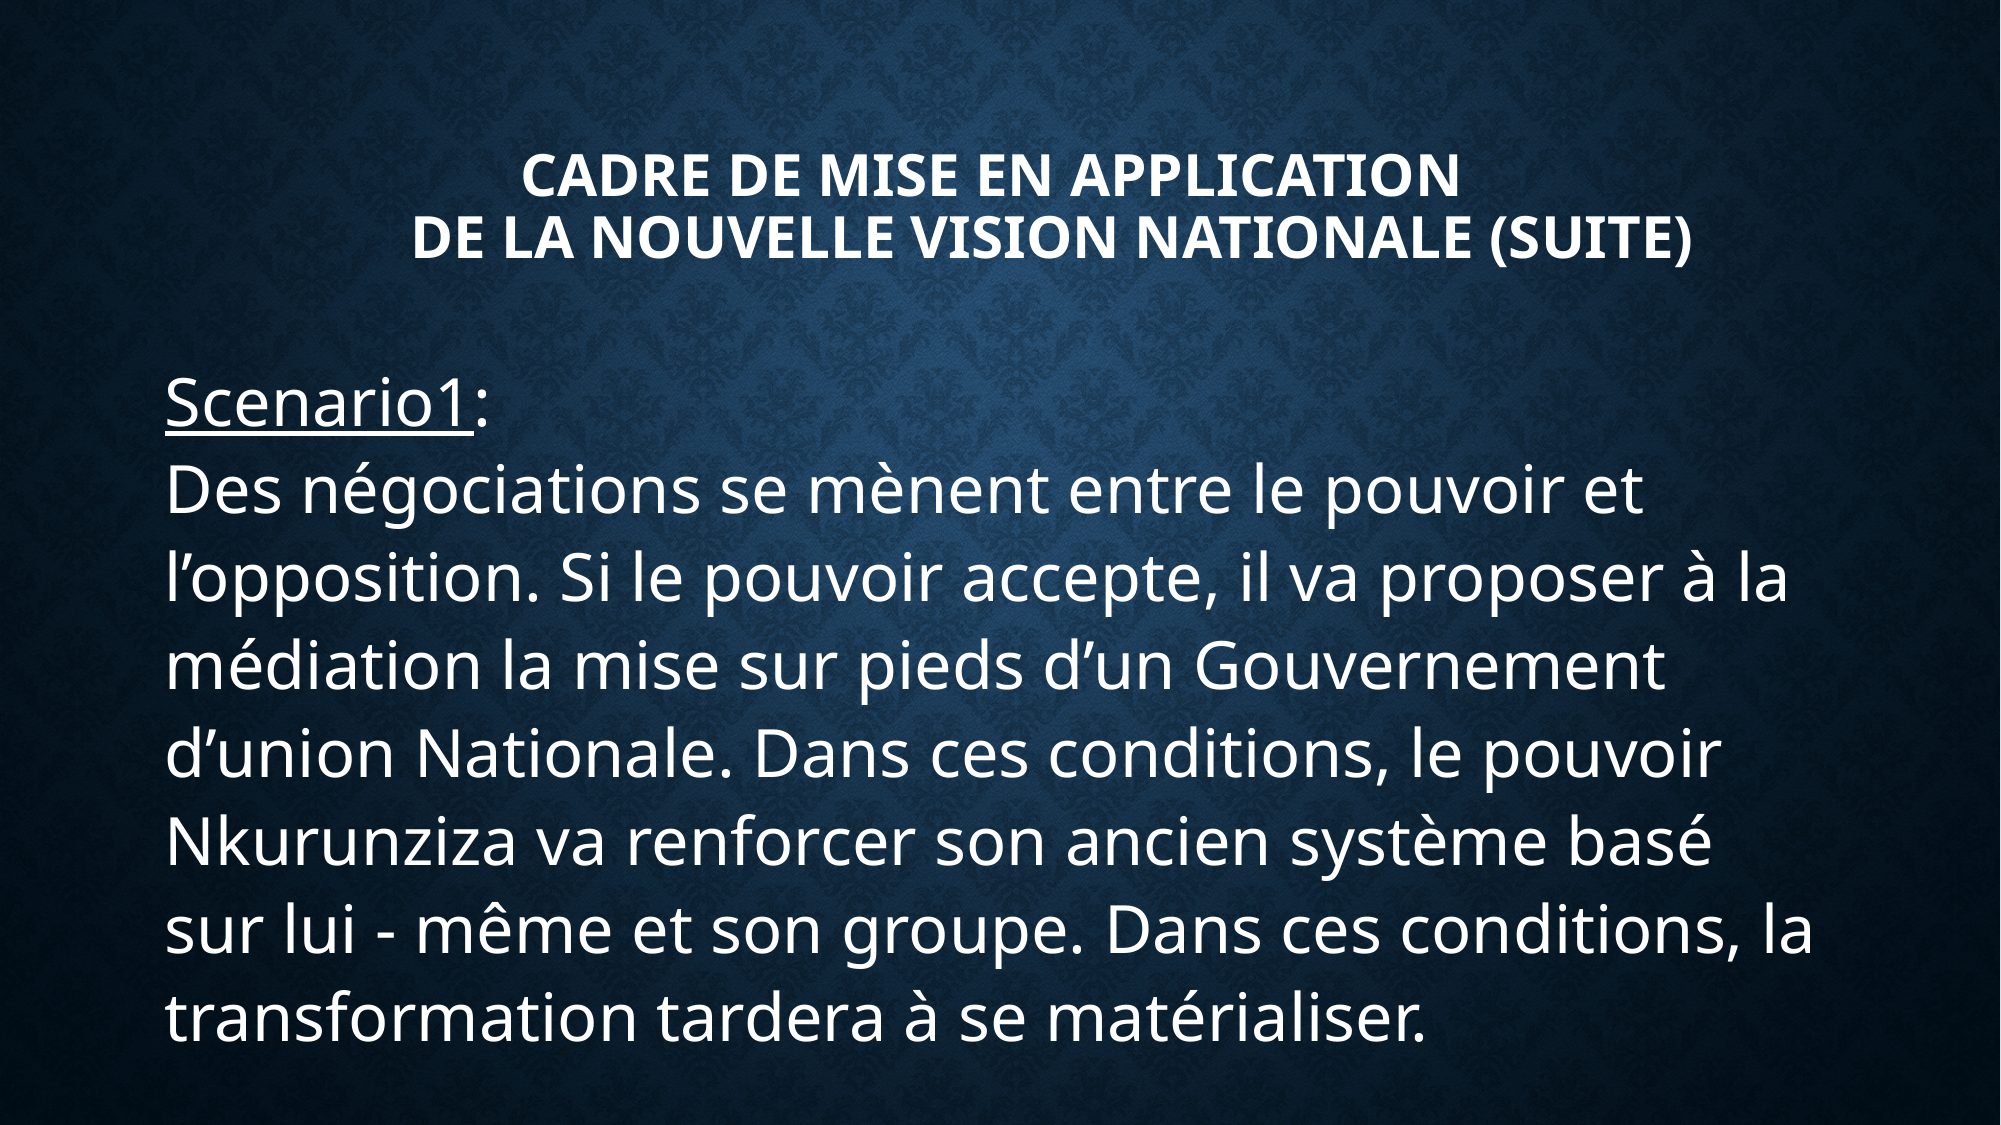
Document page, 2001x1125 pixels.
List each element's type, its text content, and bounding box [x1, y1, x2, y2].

picture [0, 0, 2001, 1125]
text_box CADRE DE MISE EN APPLICATION DE LA NOUVELLE VISION NATIONALE (SUITE) [149, 99, 1849, 318]
text_box Scenario1: Des négociations se mènent entre le pouvoir et l’opposition. Si le pouvoir accepte, il va proposer à la médiation la mise sur pieds d’un Gouvernement d’union Nationale. Dans ces conditions, le pouvoir Nkurunziza va renforcer son ancien système basé sur lui - même et son groupe. Dans ces conditions, la transformation tardera à se matérialiser. [149, 343, 1849, 1096]
